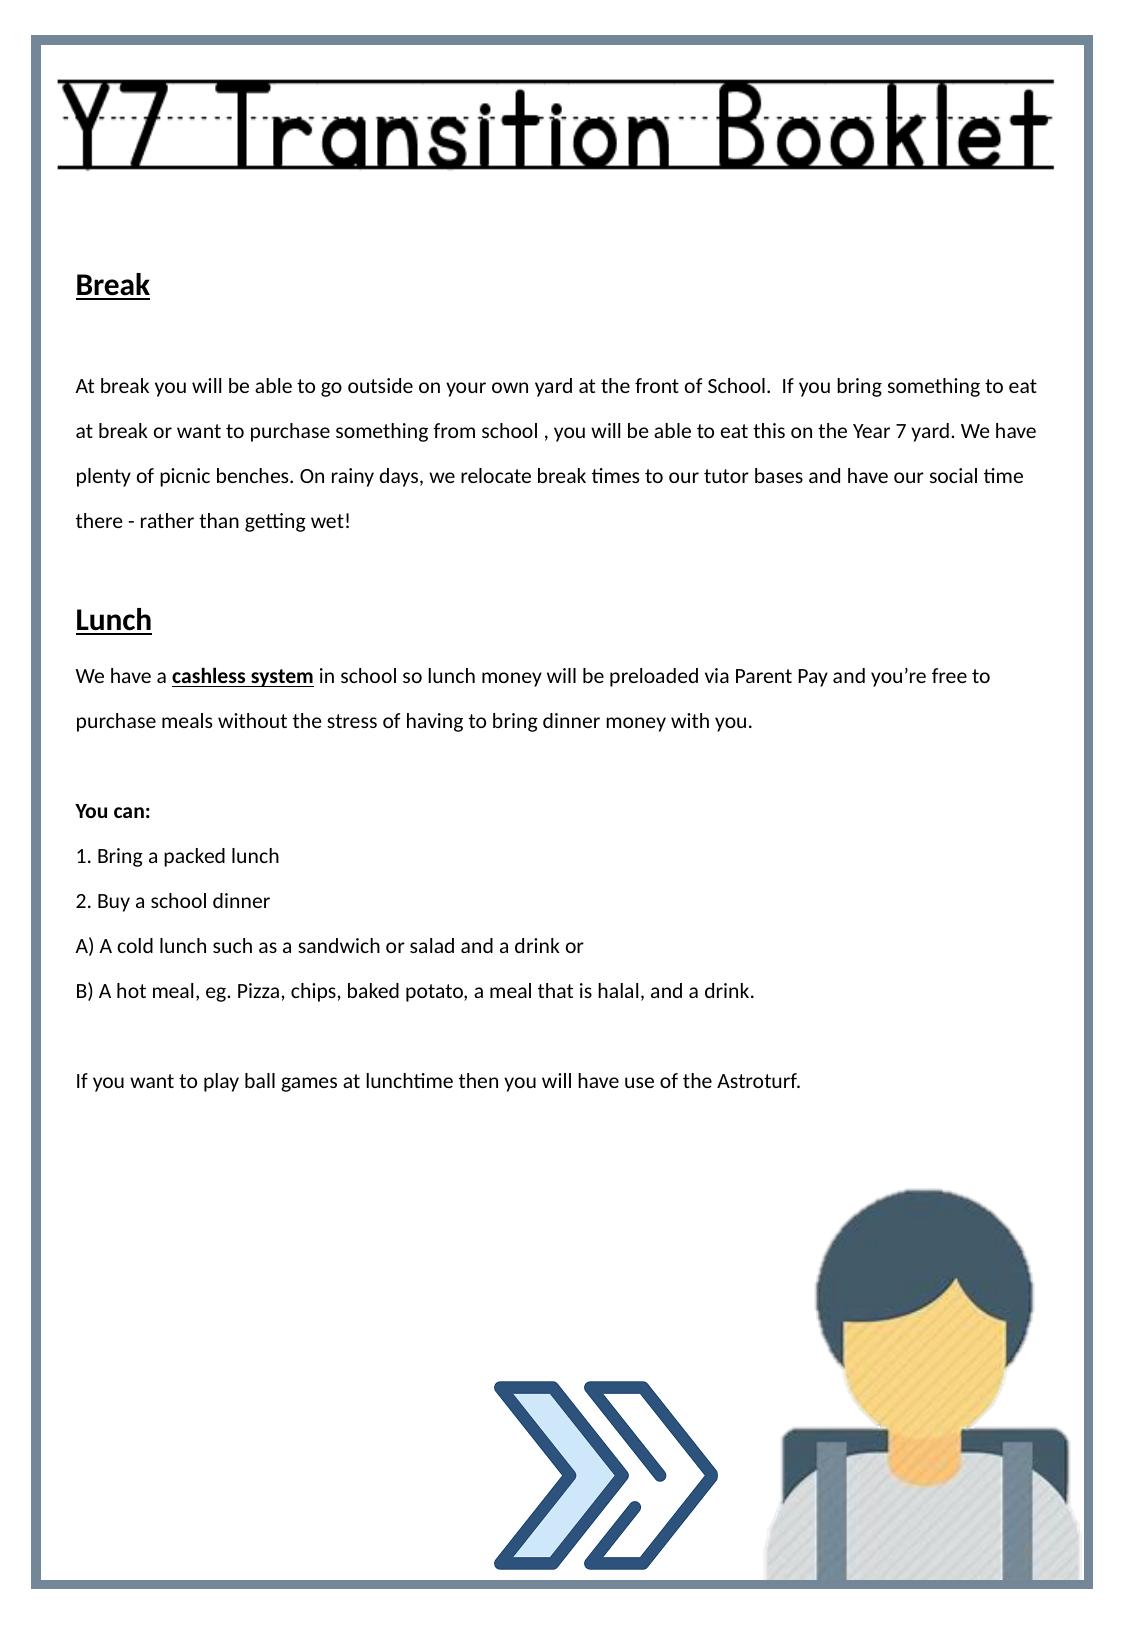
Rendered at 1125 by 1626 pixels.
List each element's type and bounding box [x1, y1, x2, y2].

picture [52, 70, 1069, 183]
picture [494, 1363, 719, 1588]
text_box [36, 40, 1089, 1585]
picture [725, 1187, 1125, 1588]
